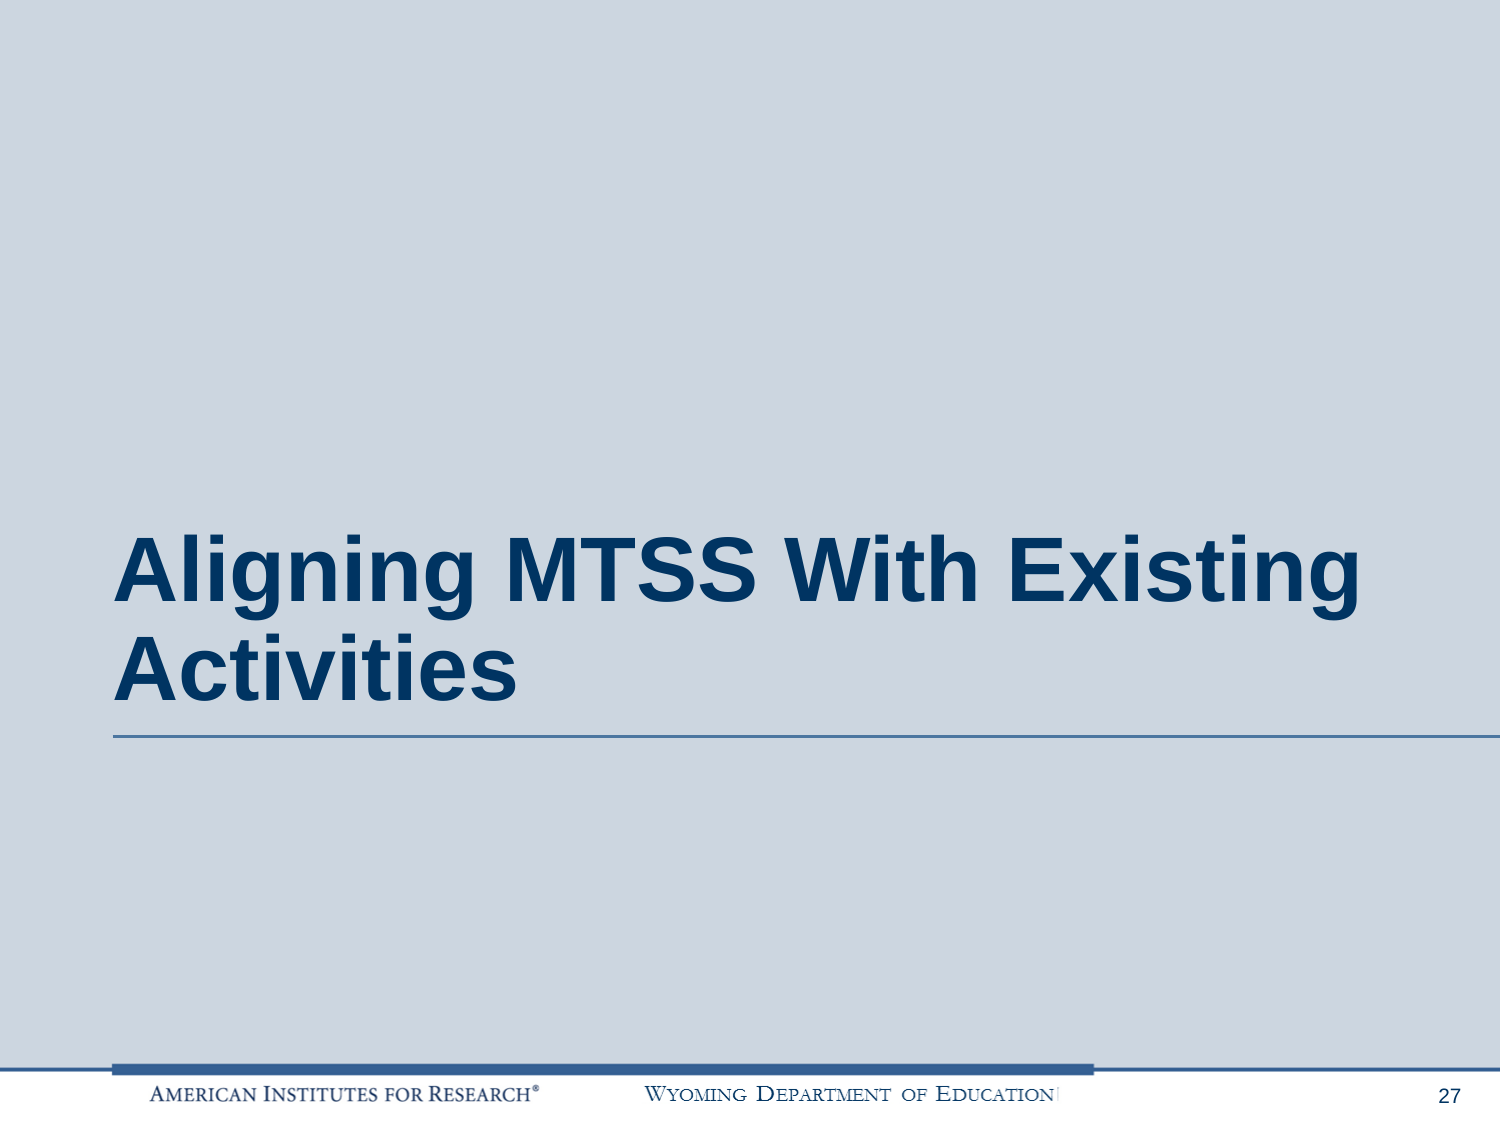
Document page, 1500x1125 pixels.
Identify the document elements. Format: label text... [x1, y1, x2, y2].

title Aligning MTSS With Existing Activities [112, 593, 1462, 720]
slide_number 27 [1436, 1083, 1463, 1109]
picture [0, 0, 1500, 1125]
